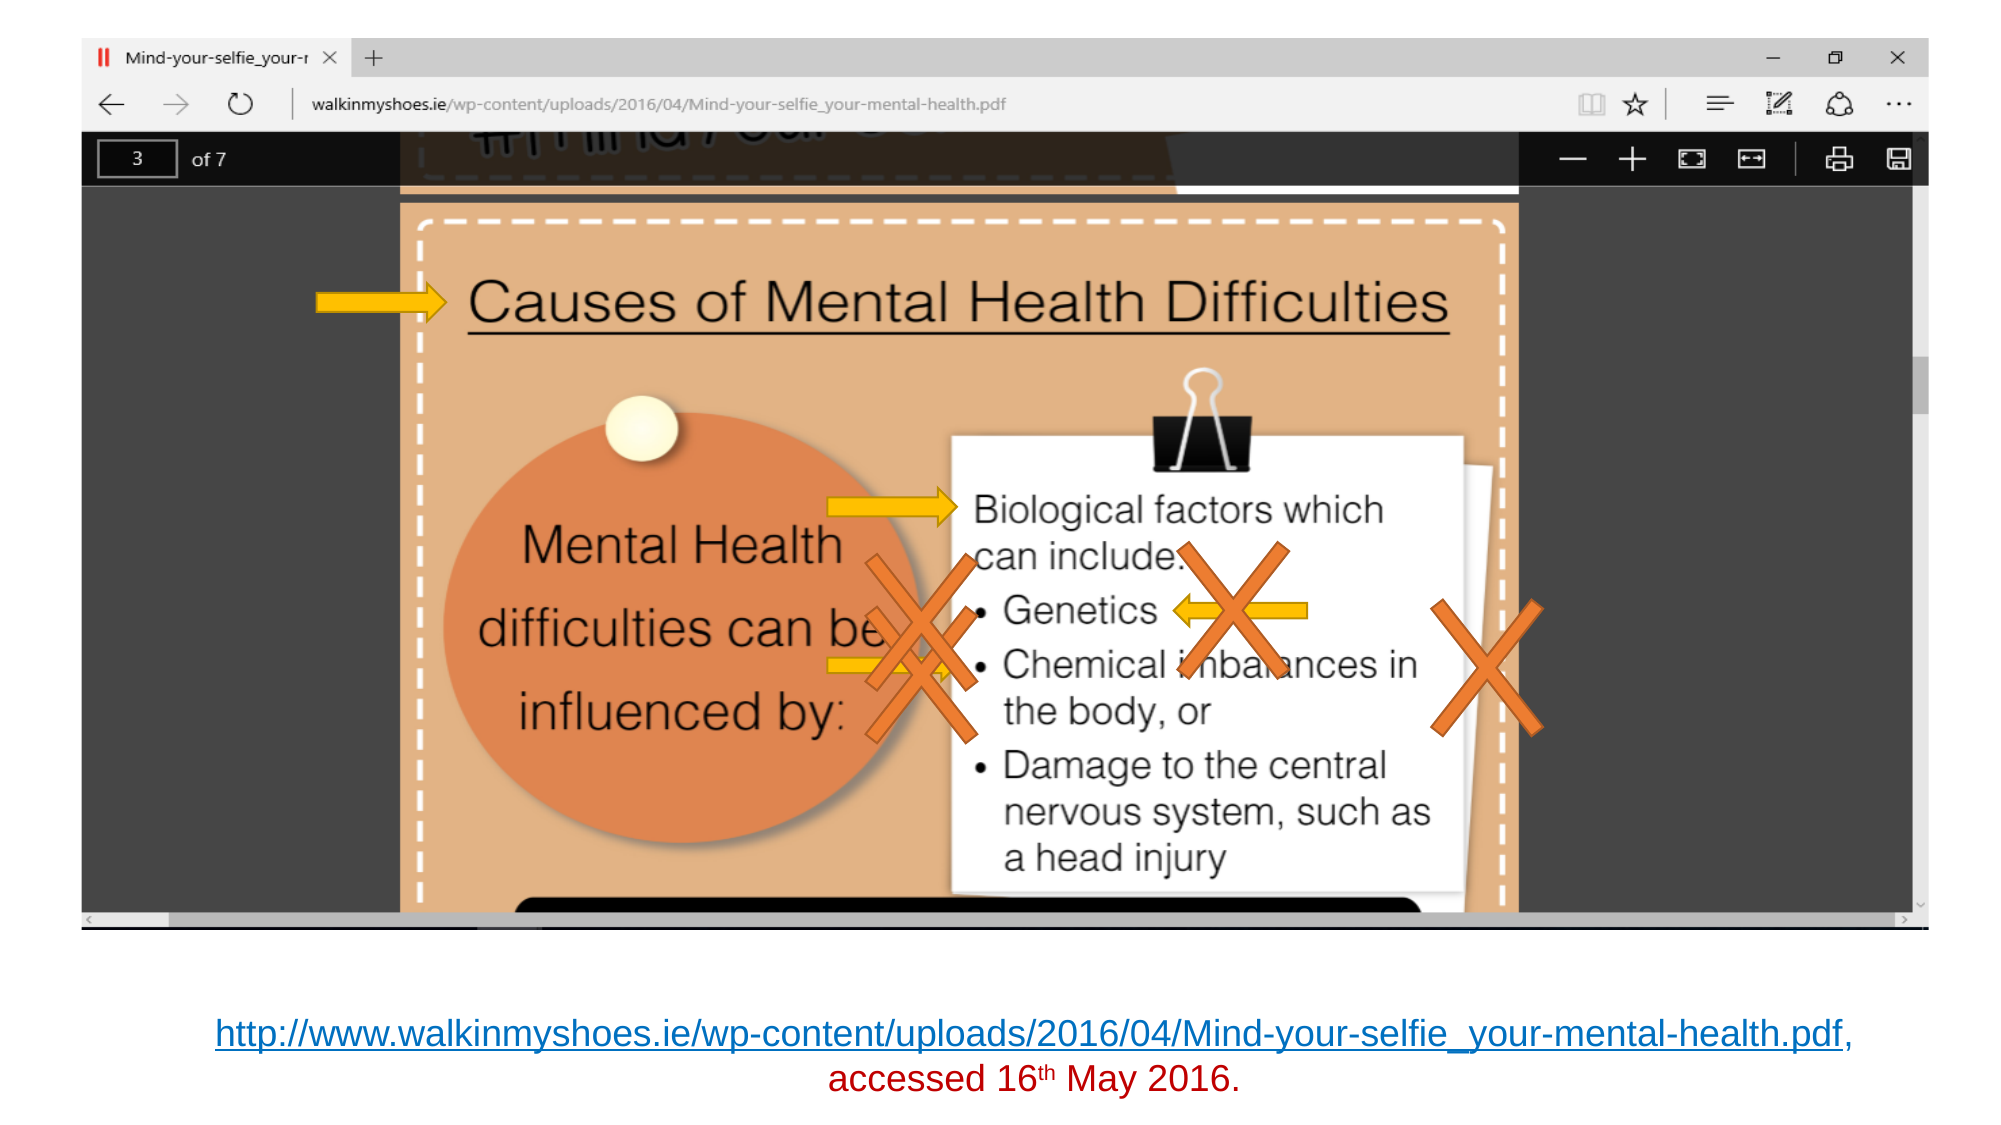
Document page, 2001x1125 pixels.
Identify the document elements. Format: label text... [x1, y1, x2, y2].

picture [81, 38, 1929, 930]
text_box http://www.walkinmyshoes.ie/wp-content/uploads/2016/04/Mind-your-selfie_your-mental-health.pdf, accessed 16th May 2016. [178, 1002, 1891, 1107]
